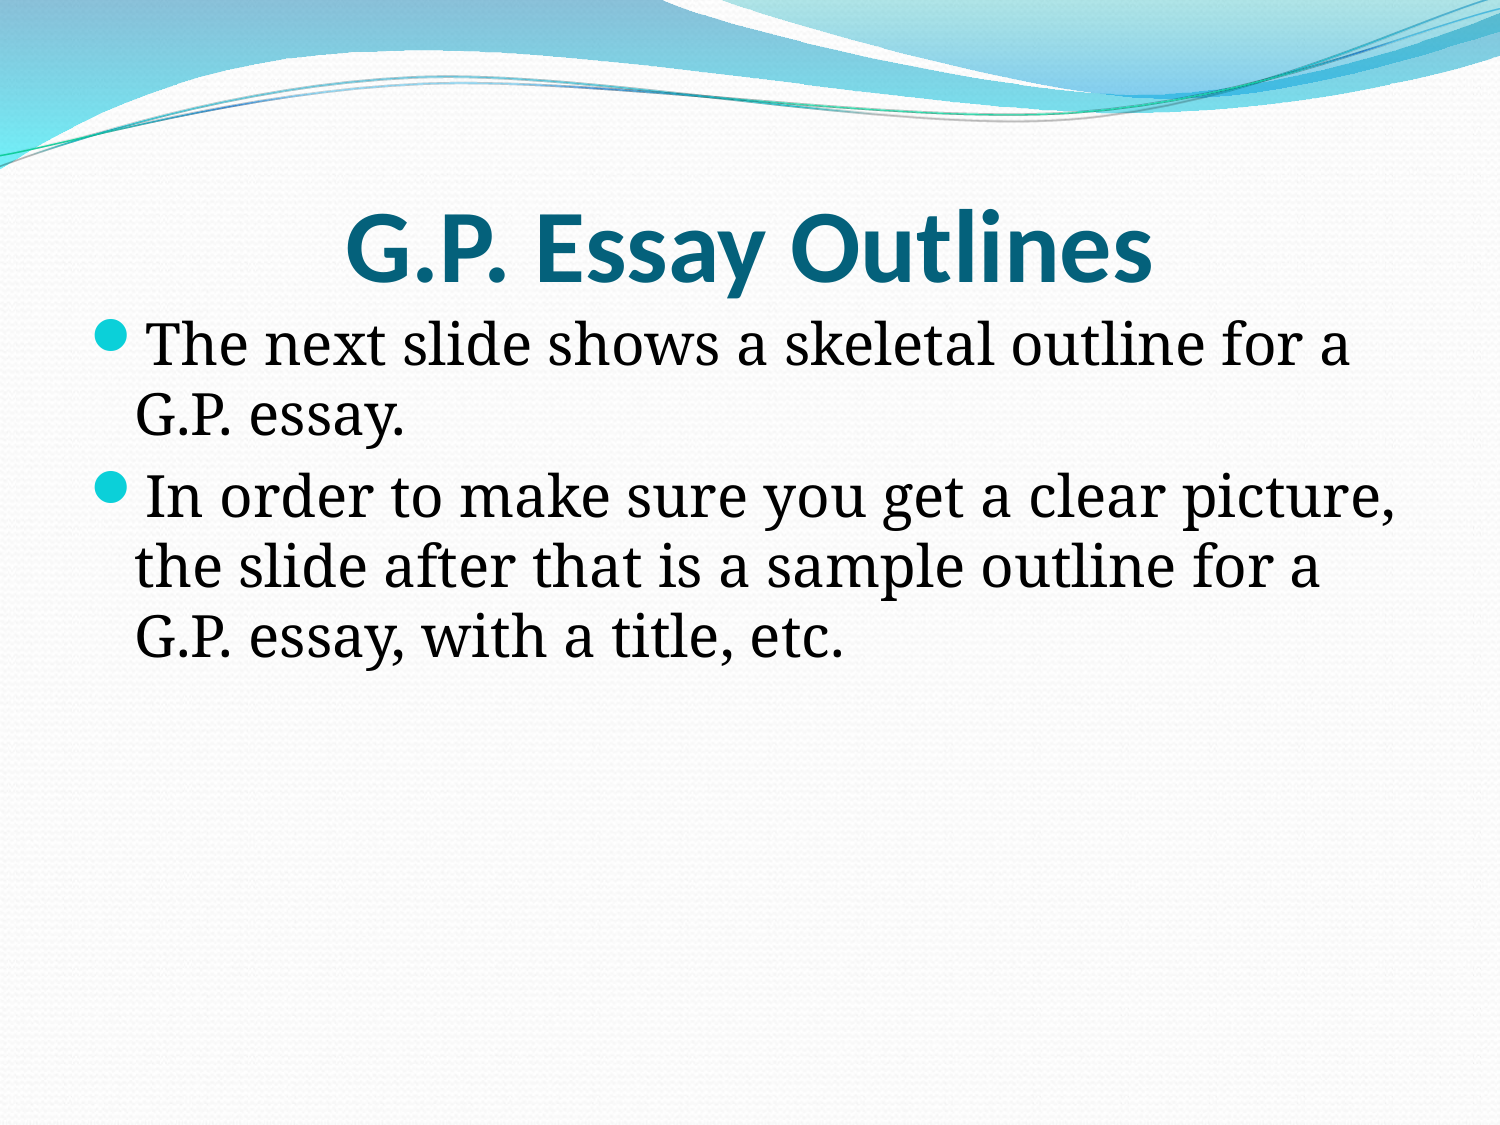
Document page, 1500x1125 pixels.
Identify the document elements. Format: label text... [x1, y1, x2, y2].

picture [0, 0, 1500, 1125]
title G.P. Essay Outlines [75, 115, 1425, 299]
list The next slide shows a skeletal outline for a G.P. essay. In order to make sure you get a clear picture, the slide after that is a sample outline for a G.P. essay, with a title, etc. [75, 299, 1425, 1038]
